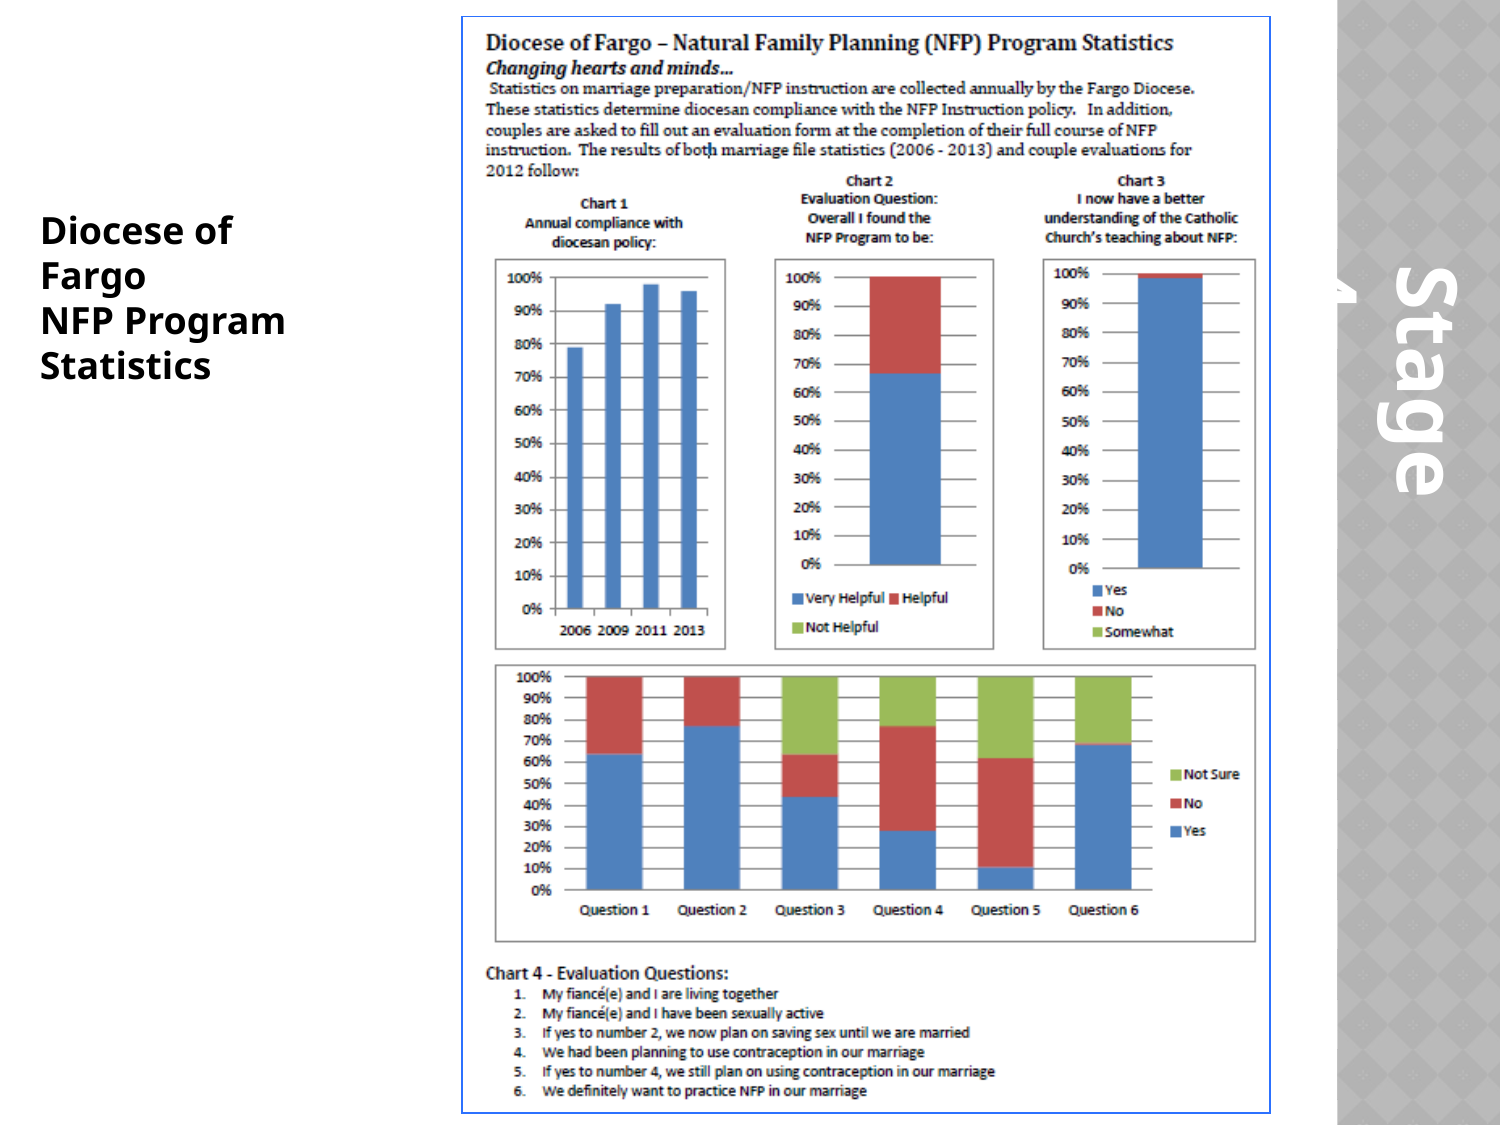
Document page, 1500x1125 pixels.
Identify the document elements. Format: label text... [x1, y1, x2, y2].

picture [462, 16, 1270, 1113]
text_box Diocese of Fargo NFP Program Statistics [24, 199, 363, 395]
text_box Stage 4 [1274, 249, 1489, 556]
